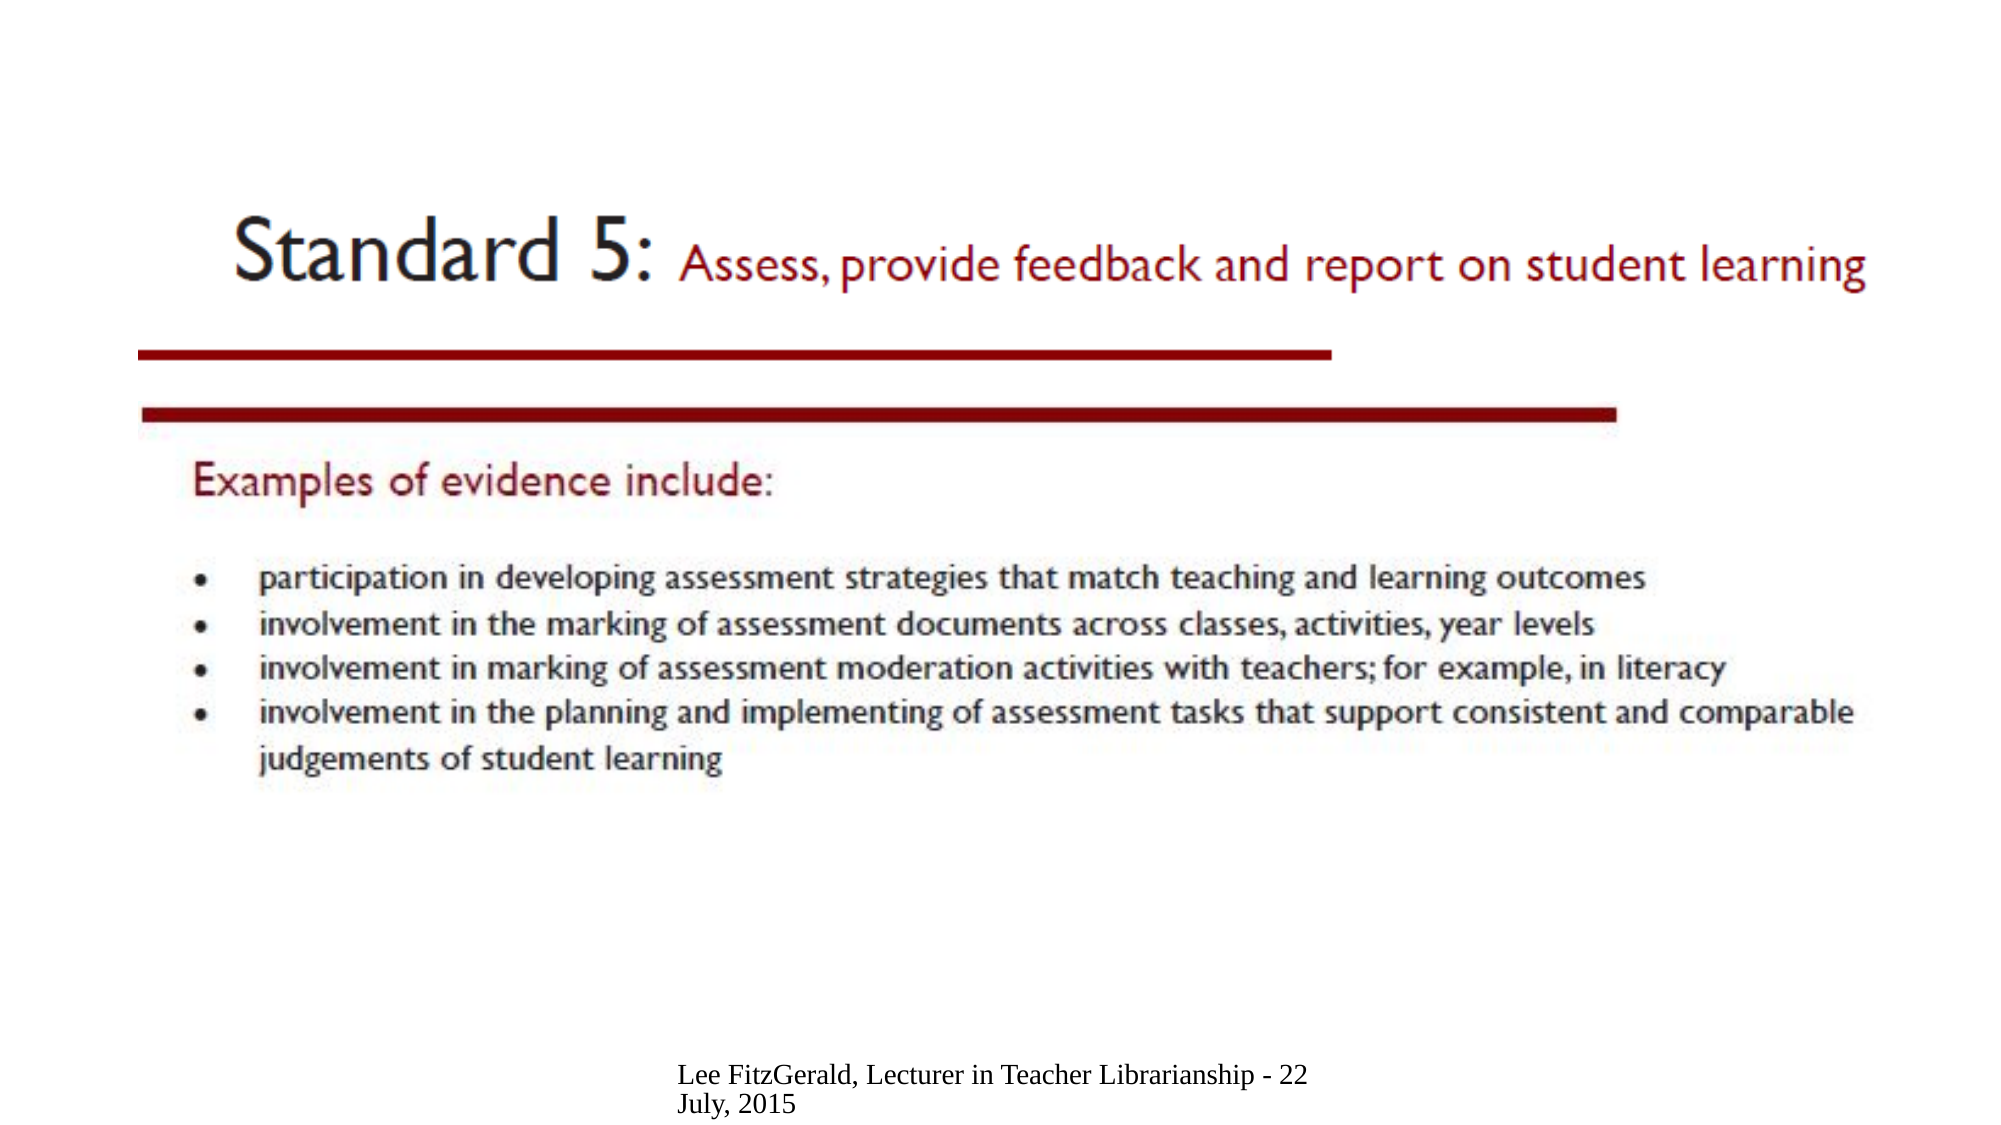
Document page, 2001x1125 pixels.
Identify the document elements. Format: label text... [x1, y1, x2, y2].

picture [137, 0, 1906, 381]
picture [137, 401, 1900, 812]
footer Lee FitzGerald, Lecturer in Teacher Librarianship - 22 July, 2015 [662, 1042, 1338, 1103]
